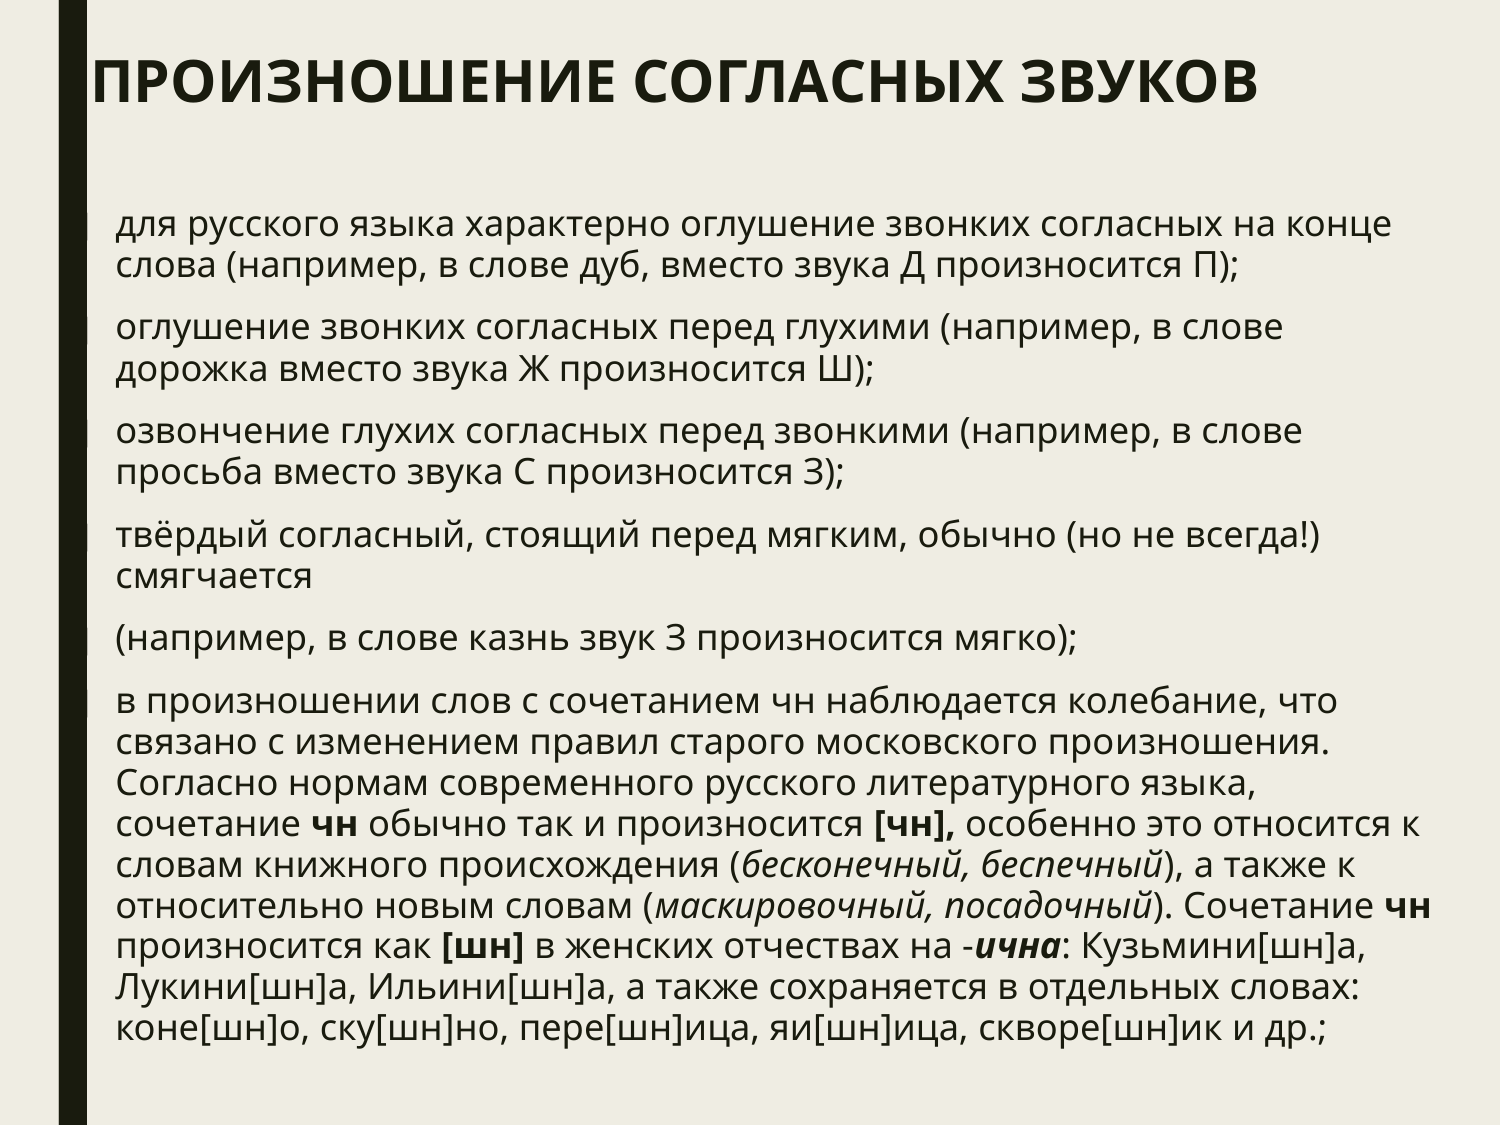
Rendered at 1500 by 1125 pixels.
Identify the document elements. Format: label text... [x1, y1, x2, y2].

list для русского языка характерно оглушение звонких согласных на конце слова (например, в слове дуб, вместо звука Д произносится П); оглушение звонких согласных перед глухими (например, в слове дорожка вместо звука Ж произносится Ш); озвончение глухих согласных перед звонкими (например, в слове просьба вместо звука С произносится З); твёрдый согласный, стоящий перед мягким, обычно (но не всегда!) смягчается (например, в слове казнь звук З произносится мягко); в произношении слов с сочетанием чн наблюдается колебание, что связано с изменением правил старого московского про­изношения. Согласно нормам современного русского литературного язы­ка, сочетание чн обычно так и произносится [чн], особен­но это относится к словам книжного происхождения (бесконечный, беспечный), а также к относительно новым словам (маскировочный, посадочный). Сочетание чн произносится как [шн] в женских отчествах на -ична: Кузьмини[шн]а, Лукини[шн]а, Ильини[шн]а, а также сохра­няется в отдельных словах: коне[шн]о, ску[шн]но, пере[шн]ица, яи[шн]ица, скворе[шн]ик и др.; [41, 196, 1459, 1071]
title ПРОИЗНОШЕНИЕ СОГЛАСНЫХ ЗВУКОВ [75, 45, 1425, 173]
